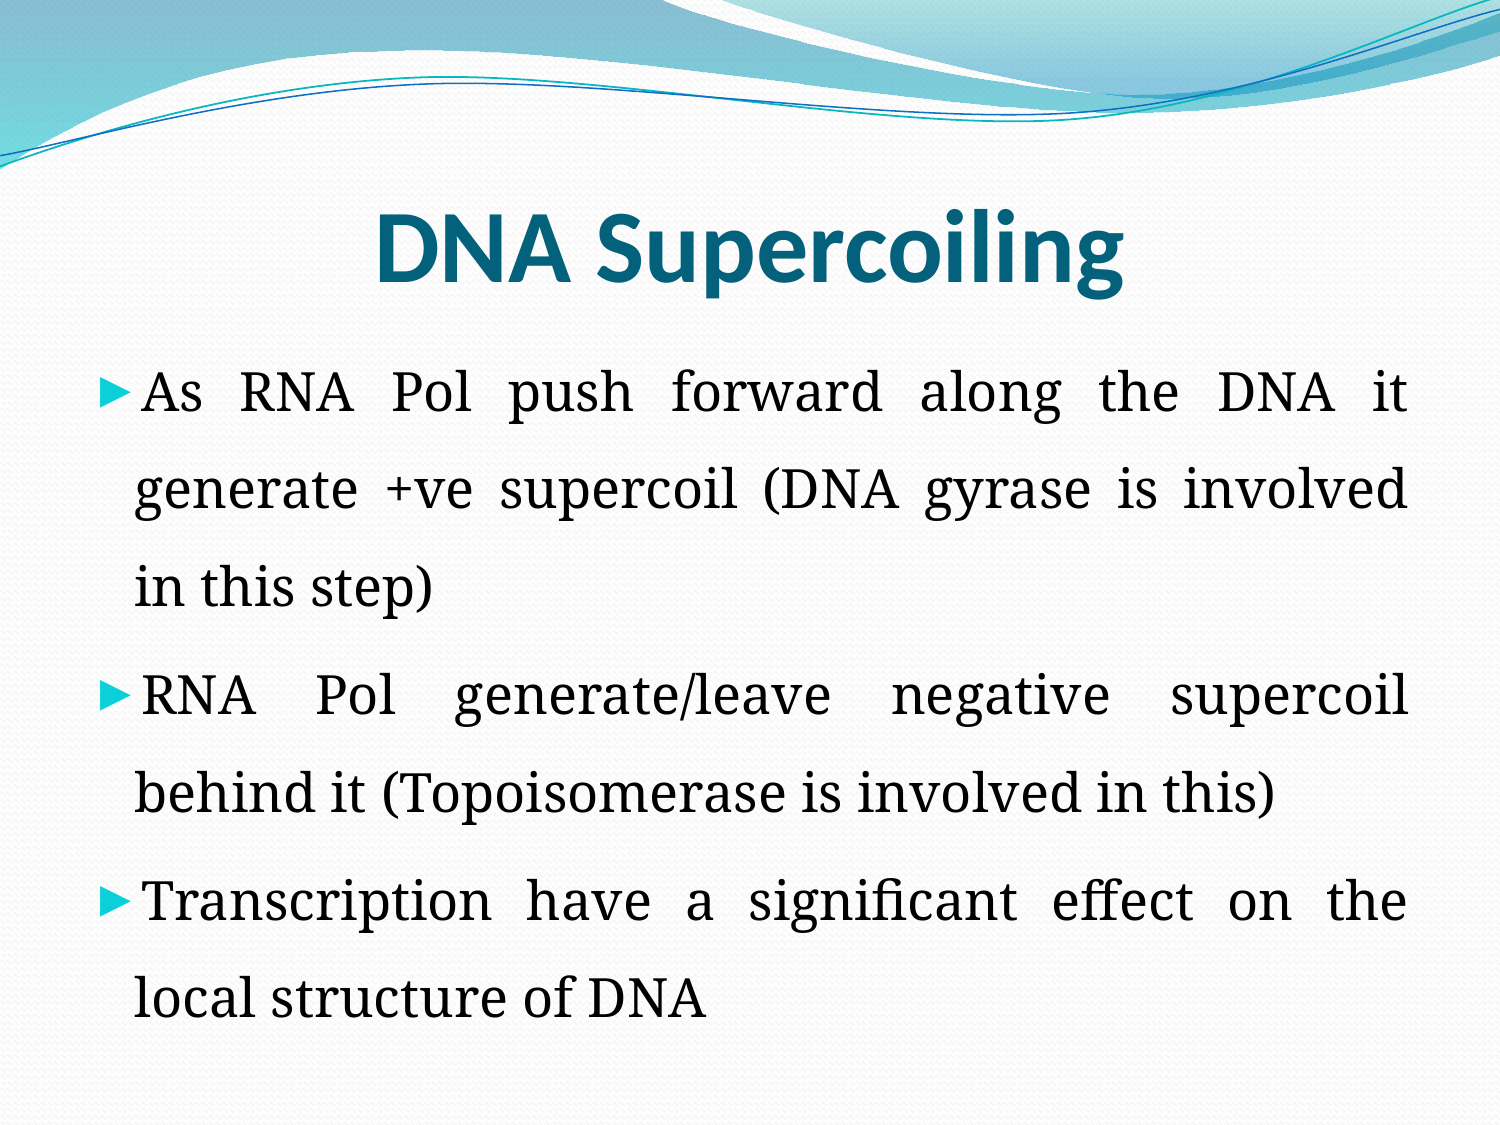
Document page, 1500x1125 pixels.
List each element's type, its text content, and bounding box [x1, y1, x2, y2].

list As RNA Pol push forward along the DNA it generate +ve supercoil (DNA gyrase is involved in this step) RNA Pol generate/leave negative supercoil behind it (Topoisomerase is involved in this) Transcription have a significant effect on the local structure of DNA [74, 317, 1426, 1038]
title DNA Supercoiling [74, 115, 1426, 304]
